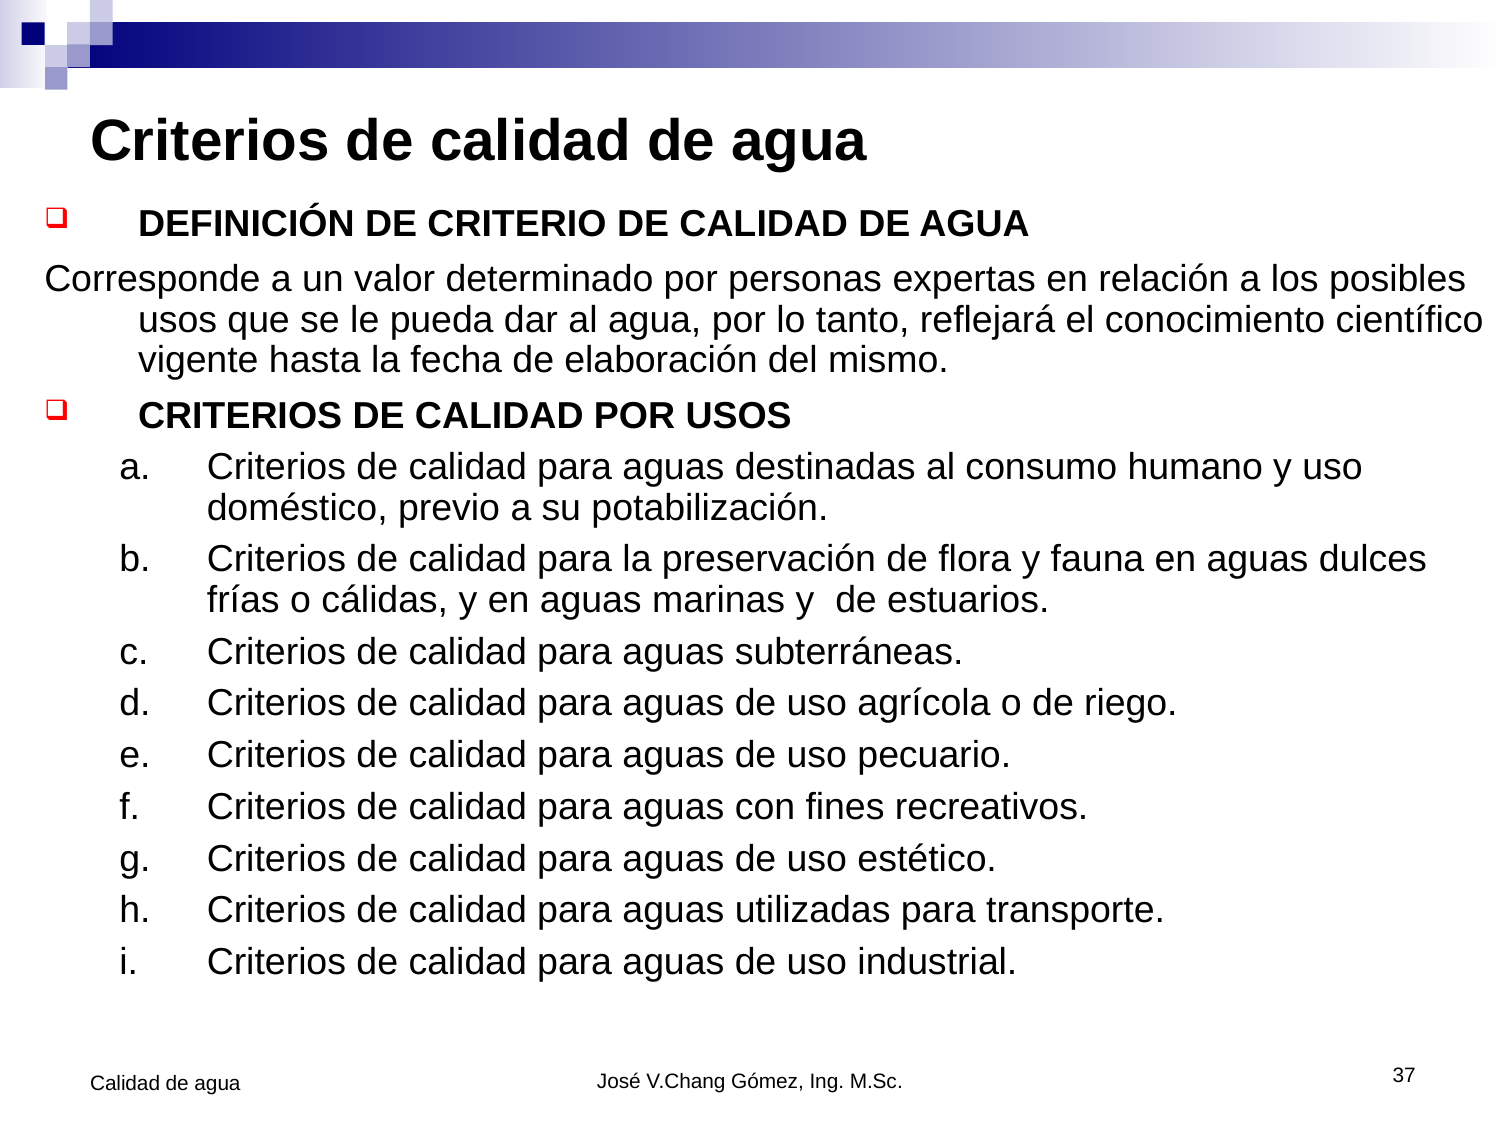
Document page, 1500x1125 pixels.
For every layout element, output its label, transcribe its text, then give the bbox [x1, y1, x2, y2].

slide_number Calidad de agua [74, 1046, 426, 1103]
footer José V.Chang Gómez, Ing. M.Sc. [512, 1046, 988, 1101]
slide_number 37 [1080, 1040, 1431, 1095]
list DEFINICIÓN DE CRITERIO DE CALIDAD DE AGUA Corresponde a un valor determinado por personas expertas en relación a los posibles usos que se le pueda dar al agua, por lo tanto, reflejará el conocimiento científico vigente hasta la fecha de elaboración del mismo. CRITERIOS DE CALIDAD POR USOS Criterios de calidad para aguas destinadas al consumo humano y uso doméstico, previo a su potabilización. Criterios de calidad para la preservación de flora y fauna en aguas dulces frías o cálidas, y en aguas marinas y de estuarios. Criterios de calidad para aguas subterráneas. Criterios de calidad para aguas de uso agrícola o de riego. Criterios de calidad para aguas de uso pecuario. Criterios de calidad para aguas con fines recreativos. Criterios de calidad para aguas de uso estético. Criterios de calidad para aguas utilizadas para transporte. Criterios de calidad para aguas de uso industrial. [29, 196, 1500, 1024]
title Criterios de calidad de agua [74, 89, 1426, 185]
